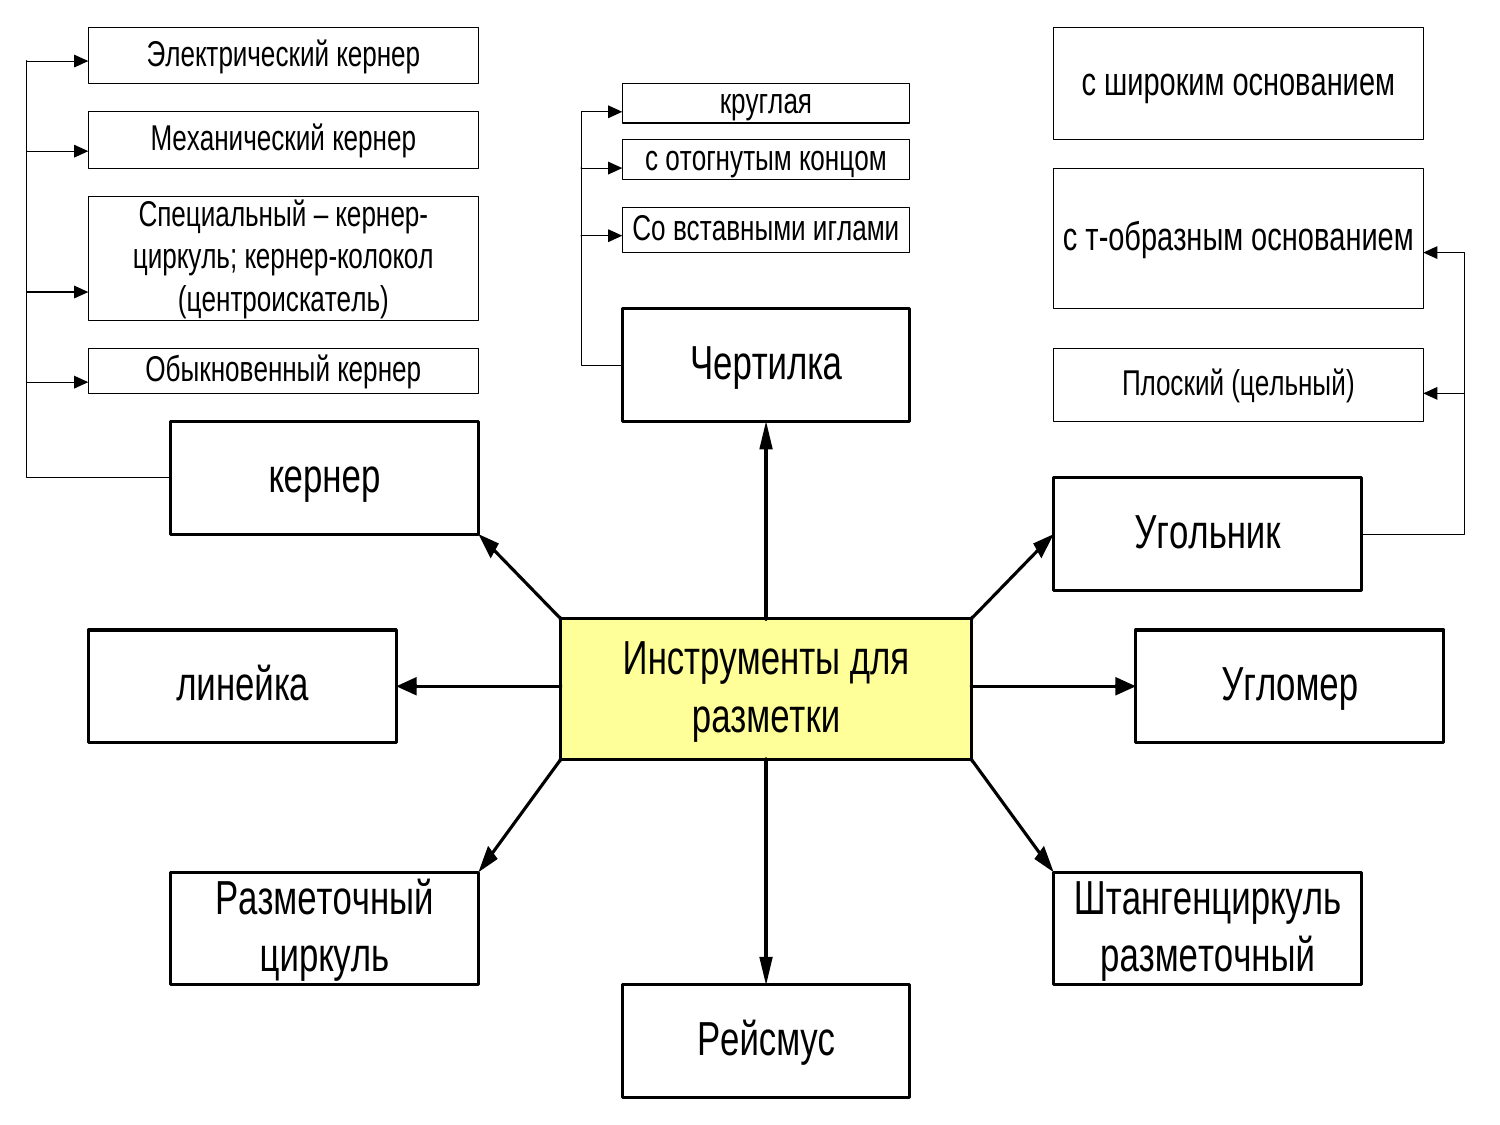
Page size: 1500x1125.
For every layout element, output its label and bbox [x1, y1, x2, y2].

text_box [24, 24, 1467, 1101]
